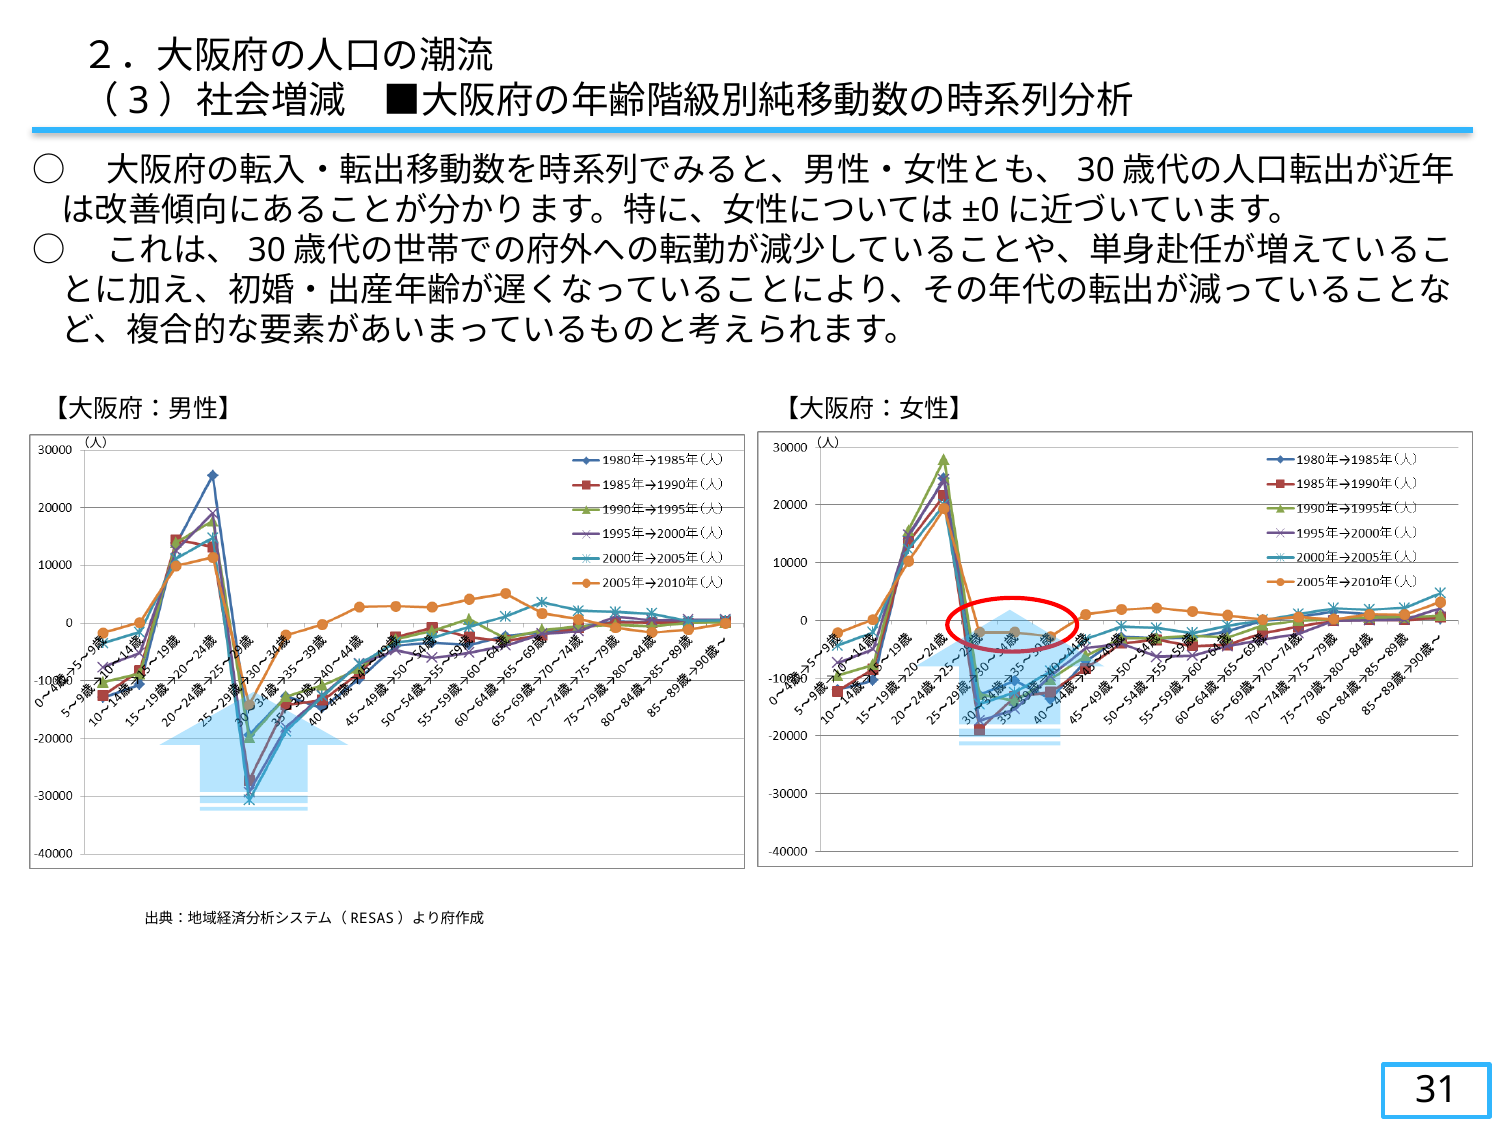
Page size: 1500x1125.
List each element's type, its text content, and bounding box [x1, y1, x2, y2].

text_box 【大阪府：男性】 [29, 385, 313, 430]
picture [757, 431, 1473, 868]
text_box 【大阪府：女性】 [759, 385, 1044, 429]
text_box [0, 0, 1500, 74]
text_box 出典：地域経済分析システム（RESAS）より府作成 [57, 911, 1023, 929]
picture [28, 433, 746, 870]
text_box ２．大阪府の人口の潮流 （3）社会増減 ■大阪府の年齢階級別純移動数の時系列分析 [29, 76, 1365, 129]
text_box ○ 大阪府の転入・転出移動数を時系列でみると、男性・女性とも、30歳代の人口転出が近年は改善傾向にあることが分かります。特に、女性については±0に近づいています。 ○ これは、30歳代の世帯での府外への転勤が減少していることや、単身赴任が増えていることに加え、初婚・出産年齢が遅くなっていることにより、その年代の転出が減っていることなど、複合的な要素があいまっているものと考えられます。 [17, 140, 1471, 356]
text_box 31 [1381, 1062, 1492, 1119]
